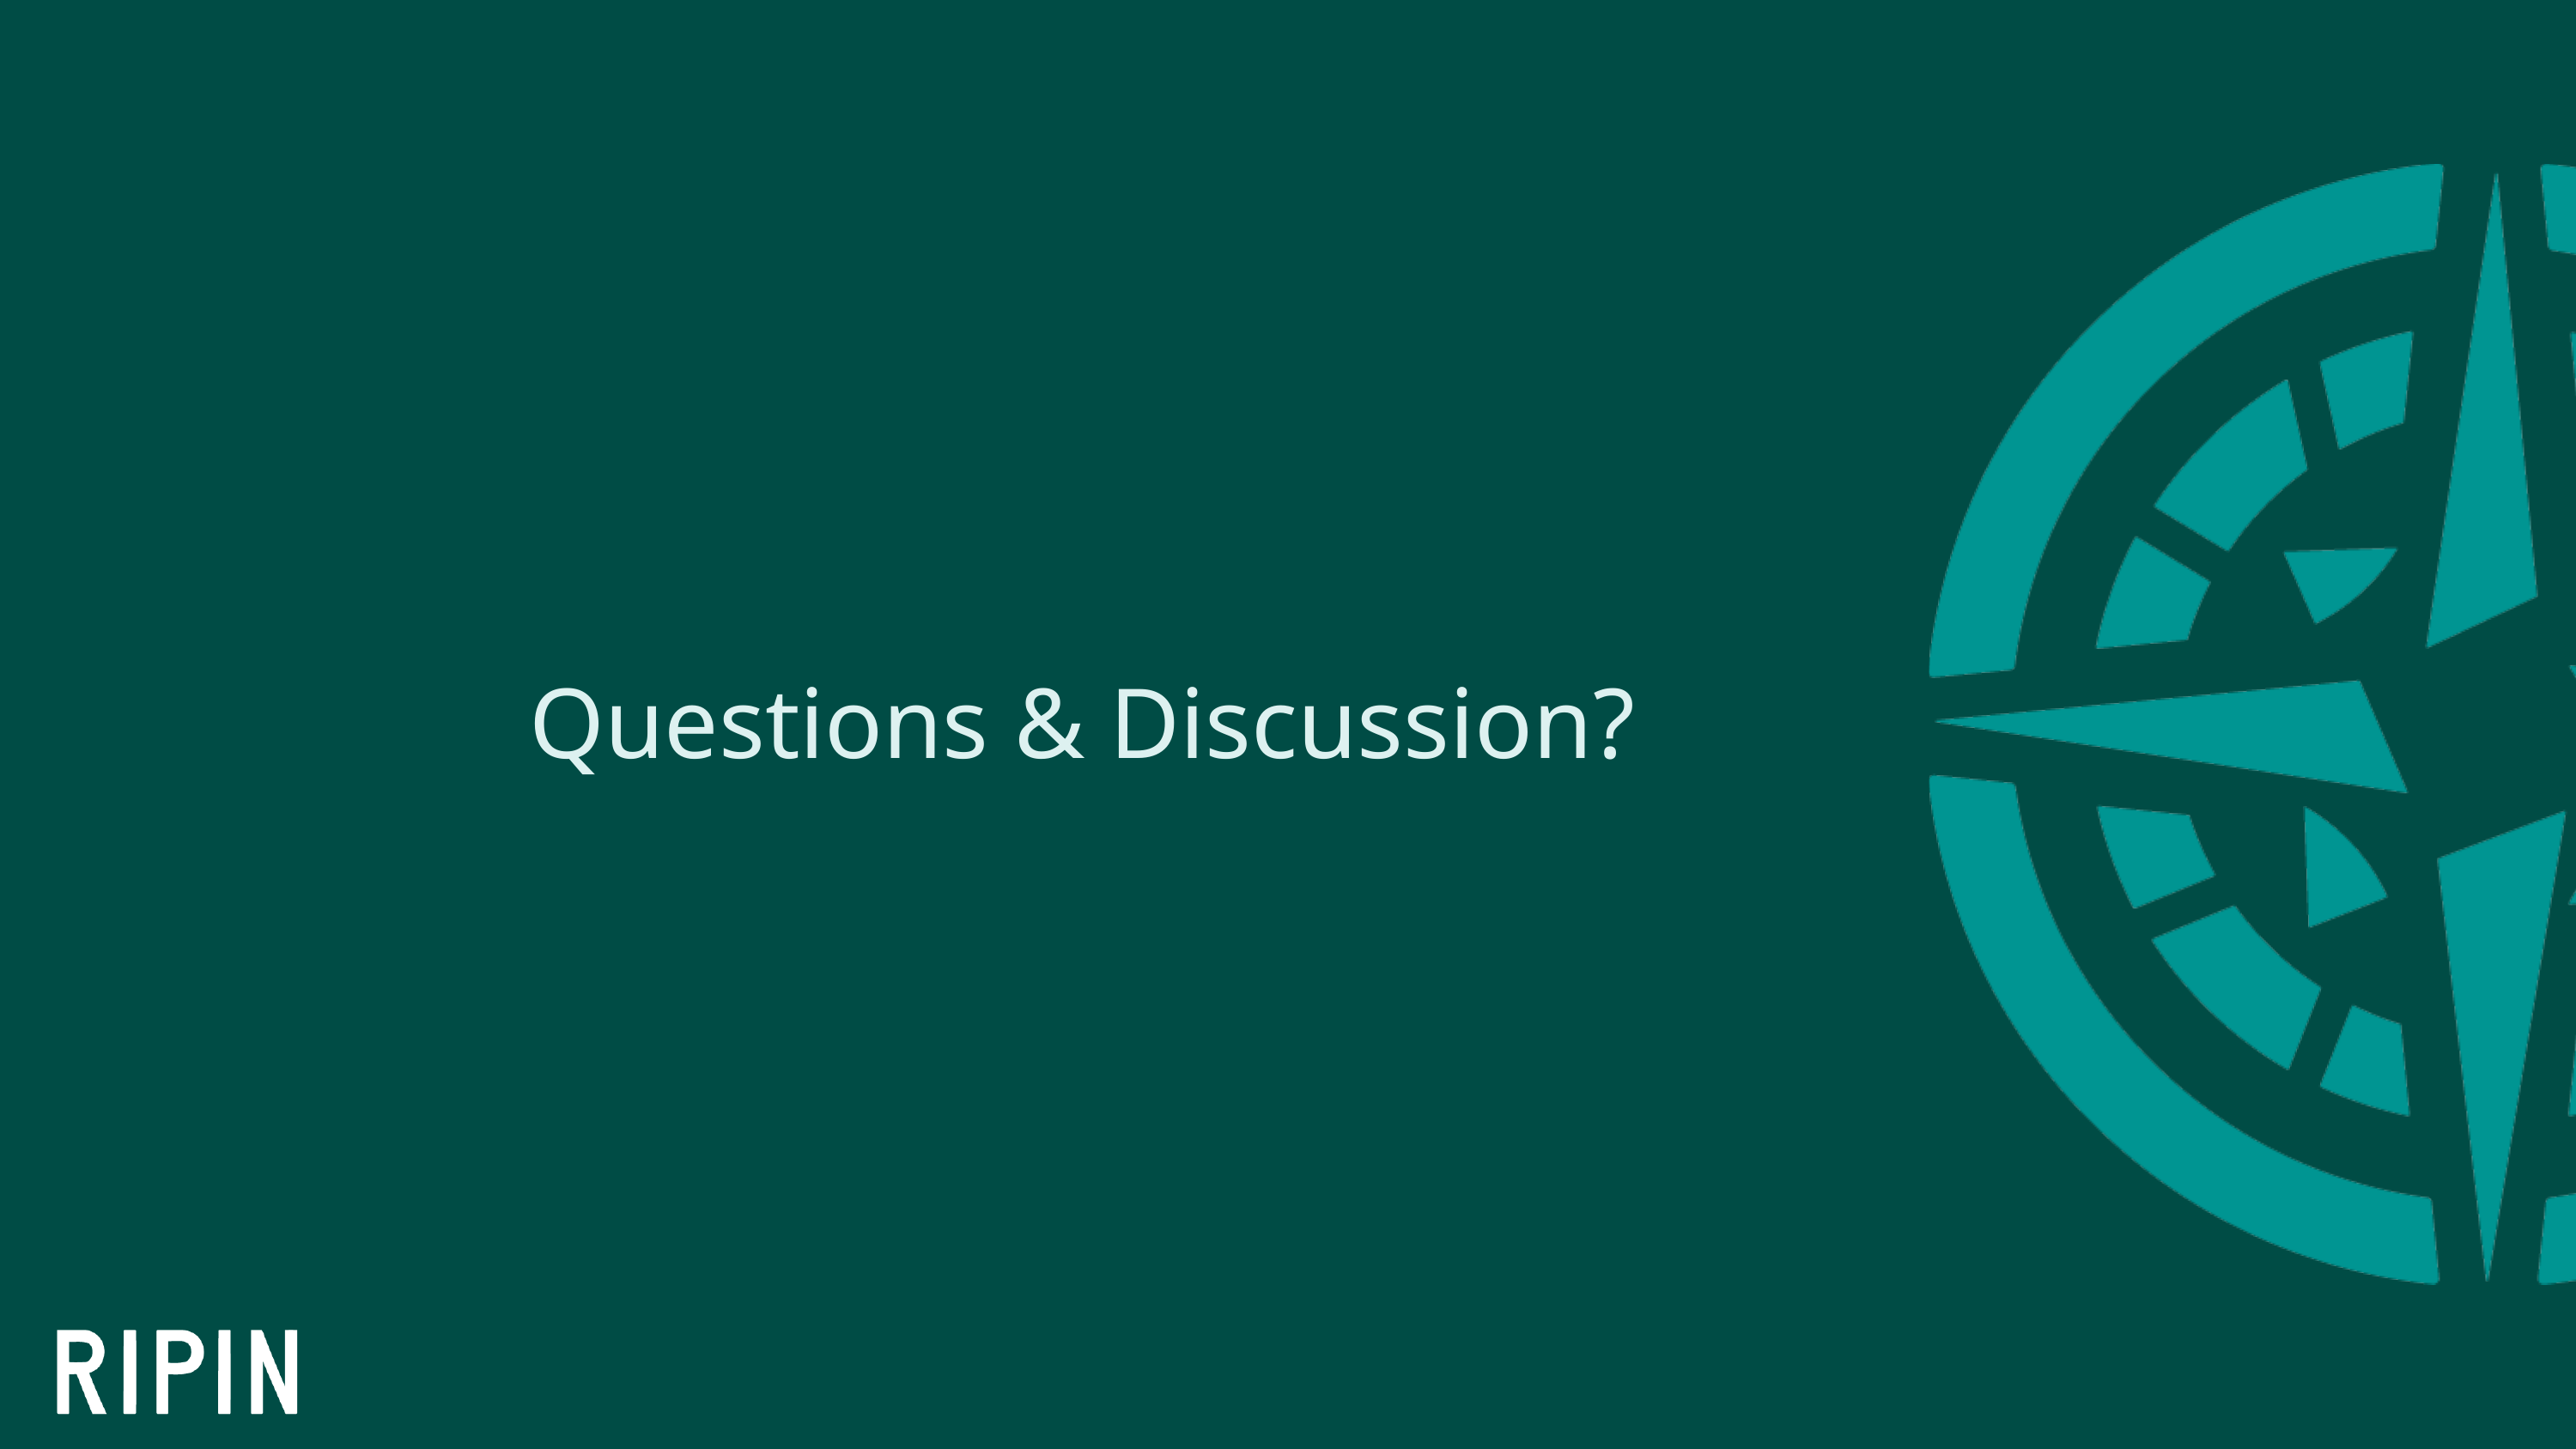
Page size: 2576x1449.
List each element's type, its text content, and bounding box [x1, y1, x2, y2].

text_box Questions & Discussion? [516, 656, 1687, 785]
picture [1929, 164, 2576, 1285]
picture [51, 1325, 303, 1418]
